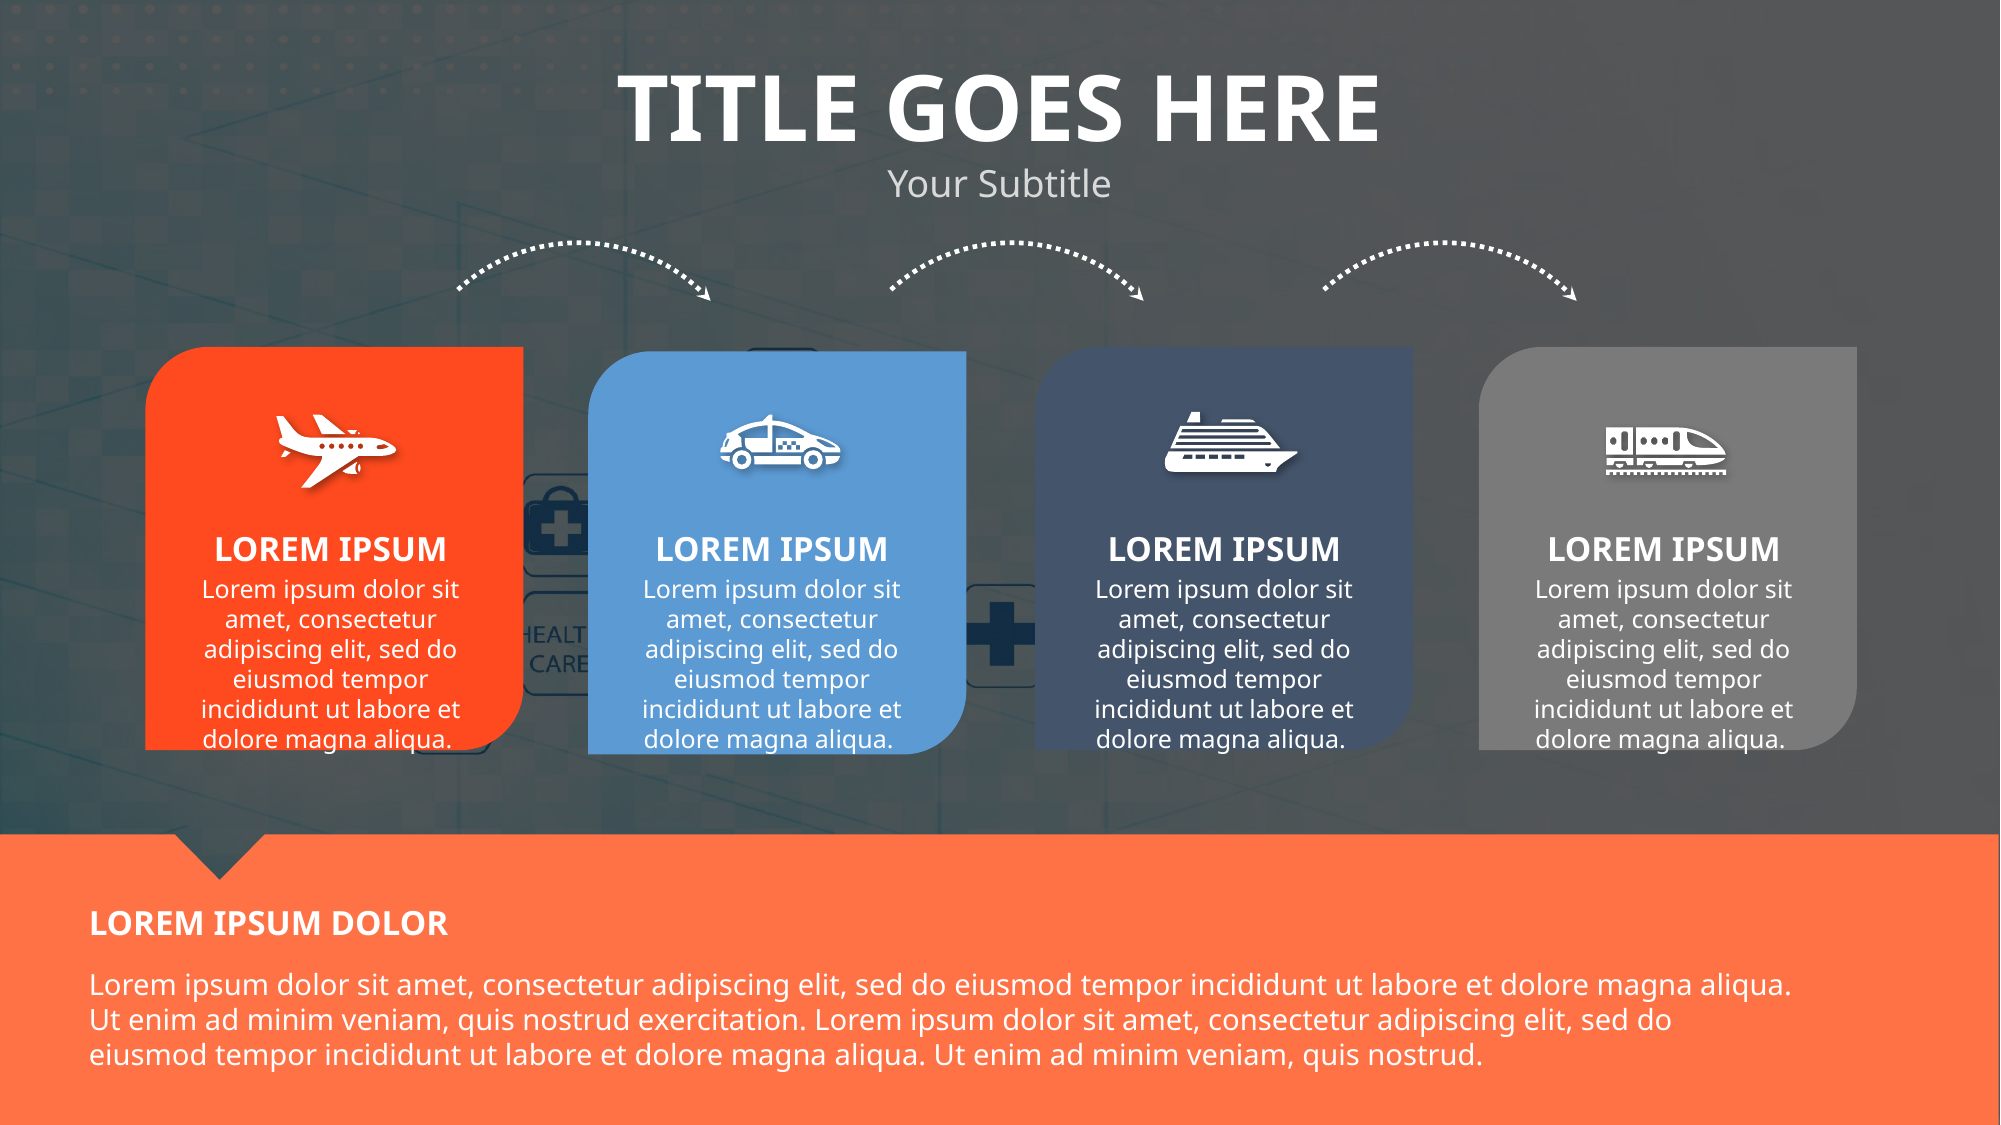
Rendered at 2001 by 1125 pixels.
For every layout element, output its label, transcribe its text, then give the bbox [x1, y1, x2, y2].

text_box [732, 450, 752, 470]
text_box [825, 456, 841, 465]
text_box [890, 242, 1144, 422]
text_box TITLE GOES HERE Your Subtitle [548, 42, 1452, 212]
text_box LOREM IPSUM Lorem ipsum dolor sit amet, consectetur adipiscing elit, sed do eiusmod tempor incididunt ut labore et dolore magna aliqua. [602, 521, 943, 761]
text_box [1170, 425, 1281, 449]
text_box [144, 345, 525, 752]
text_box [312, 414, 346, 435]
text_box [803, 450, 823, 470]
text_box [1636, 427, 1726, 455]
text_box [1034, 345, 1415, 752]
text_box [1606, 427, 1633, 455]
text_box LOREM IPSUM DOLOR Lorem ipsum dolor sit amet, consectetur adipiscing elit, sed do eiusmod tempor incididunt ut labore et dolore magna aliqua. Ut enim ad minim veniam, quis nostrud exercitation. Lorem ipsum dolor sit amet, consectetur adipiscing elit, sed do eiusmod tempor incididunt ut labore et dolore magna aliqua. Ut enim ad minim veniam, quis nostrud. [73, 894, 1811, 1079]
text_box [1606, 469, 1727, 475]
text_box [1636, 458, 1726, 468]
text_box [753, 456, 802, 465]
text_box [1221, 419, 1256, 423]
text_box LOREM IPSUM Lorem ipsum dolor sit amet, consectetur adipiscing elit, sed do eiusmod tempor incididunt ut labore et dolore magna aliqua. [160, 521, 501, 761]
text_box LOREM IPSUM Lorem ipsum dolor sit amet, consectetur adipiscing elit, sed do eiusmod tempor incididunt ut labore et dolore magna aliqua. [1493, 521, 1834, 761]
text_box [1477, 345, 1858, 752]
text_box [276, 416, 397, 488]
text_box [720, 456, 730, 462]
text_box LOREM IPSUM Lorem ipsum dolor sit amet, consectetur adipiscing elit, sed do eiusmod tempor incididunt ut labore et dolore magna aliqua. [1054, 521, 1395, 761]
text_box [1164, 451, 1298, 472]
text_box [0, 833, 2000, 1125]
text_box [587, 350, 968, 756]
text_box [720, 414, 841, 453]
text_box [1606, 458, 1634, 468]
text_box [1323, 242, 1577, 422]
text_box [457, 242, 711, 422]
text_box [1186, 411, 1201, 423]
